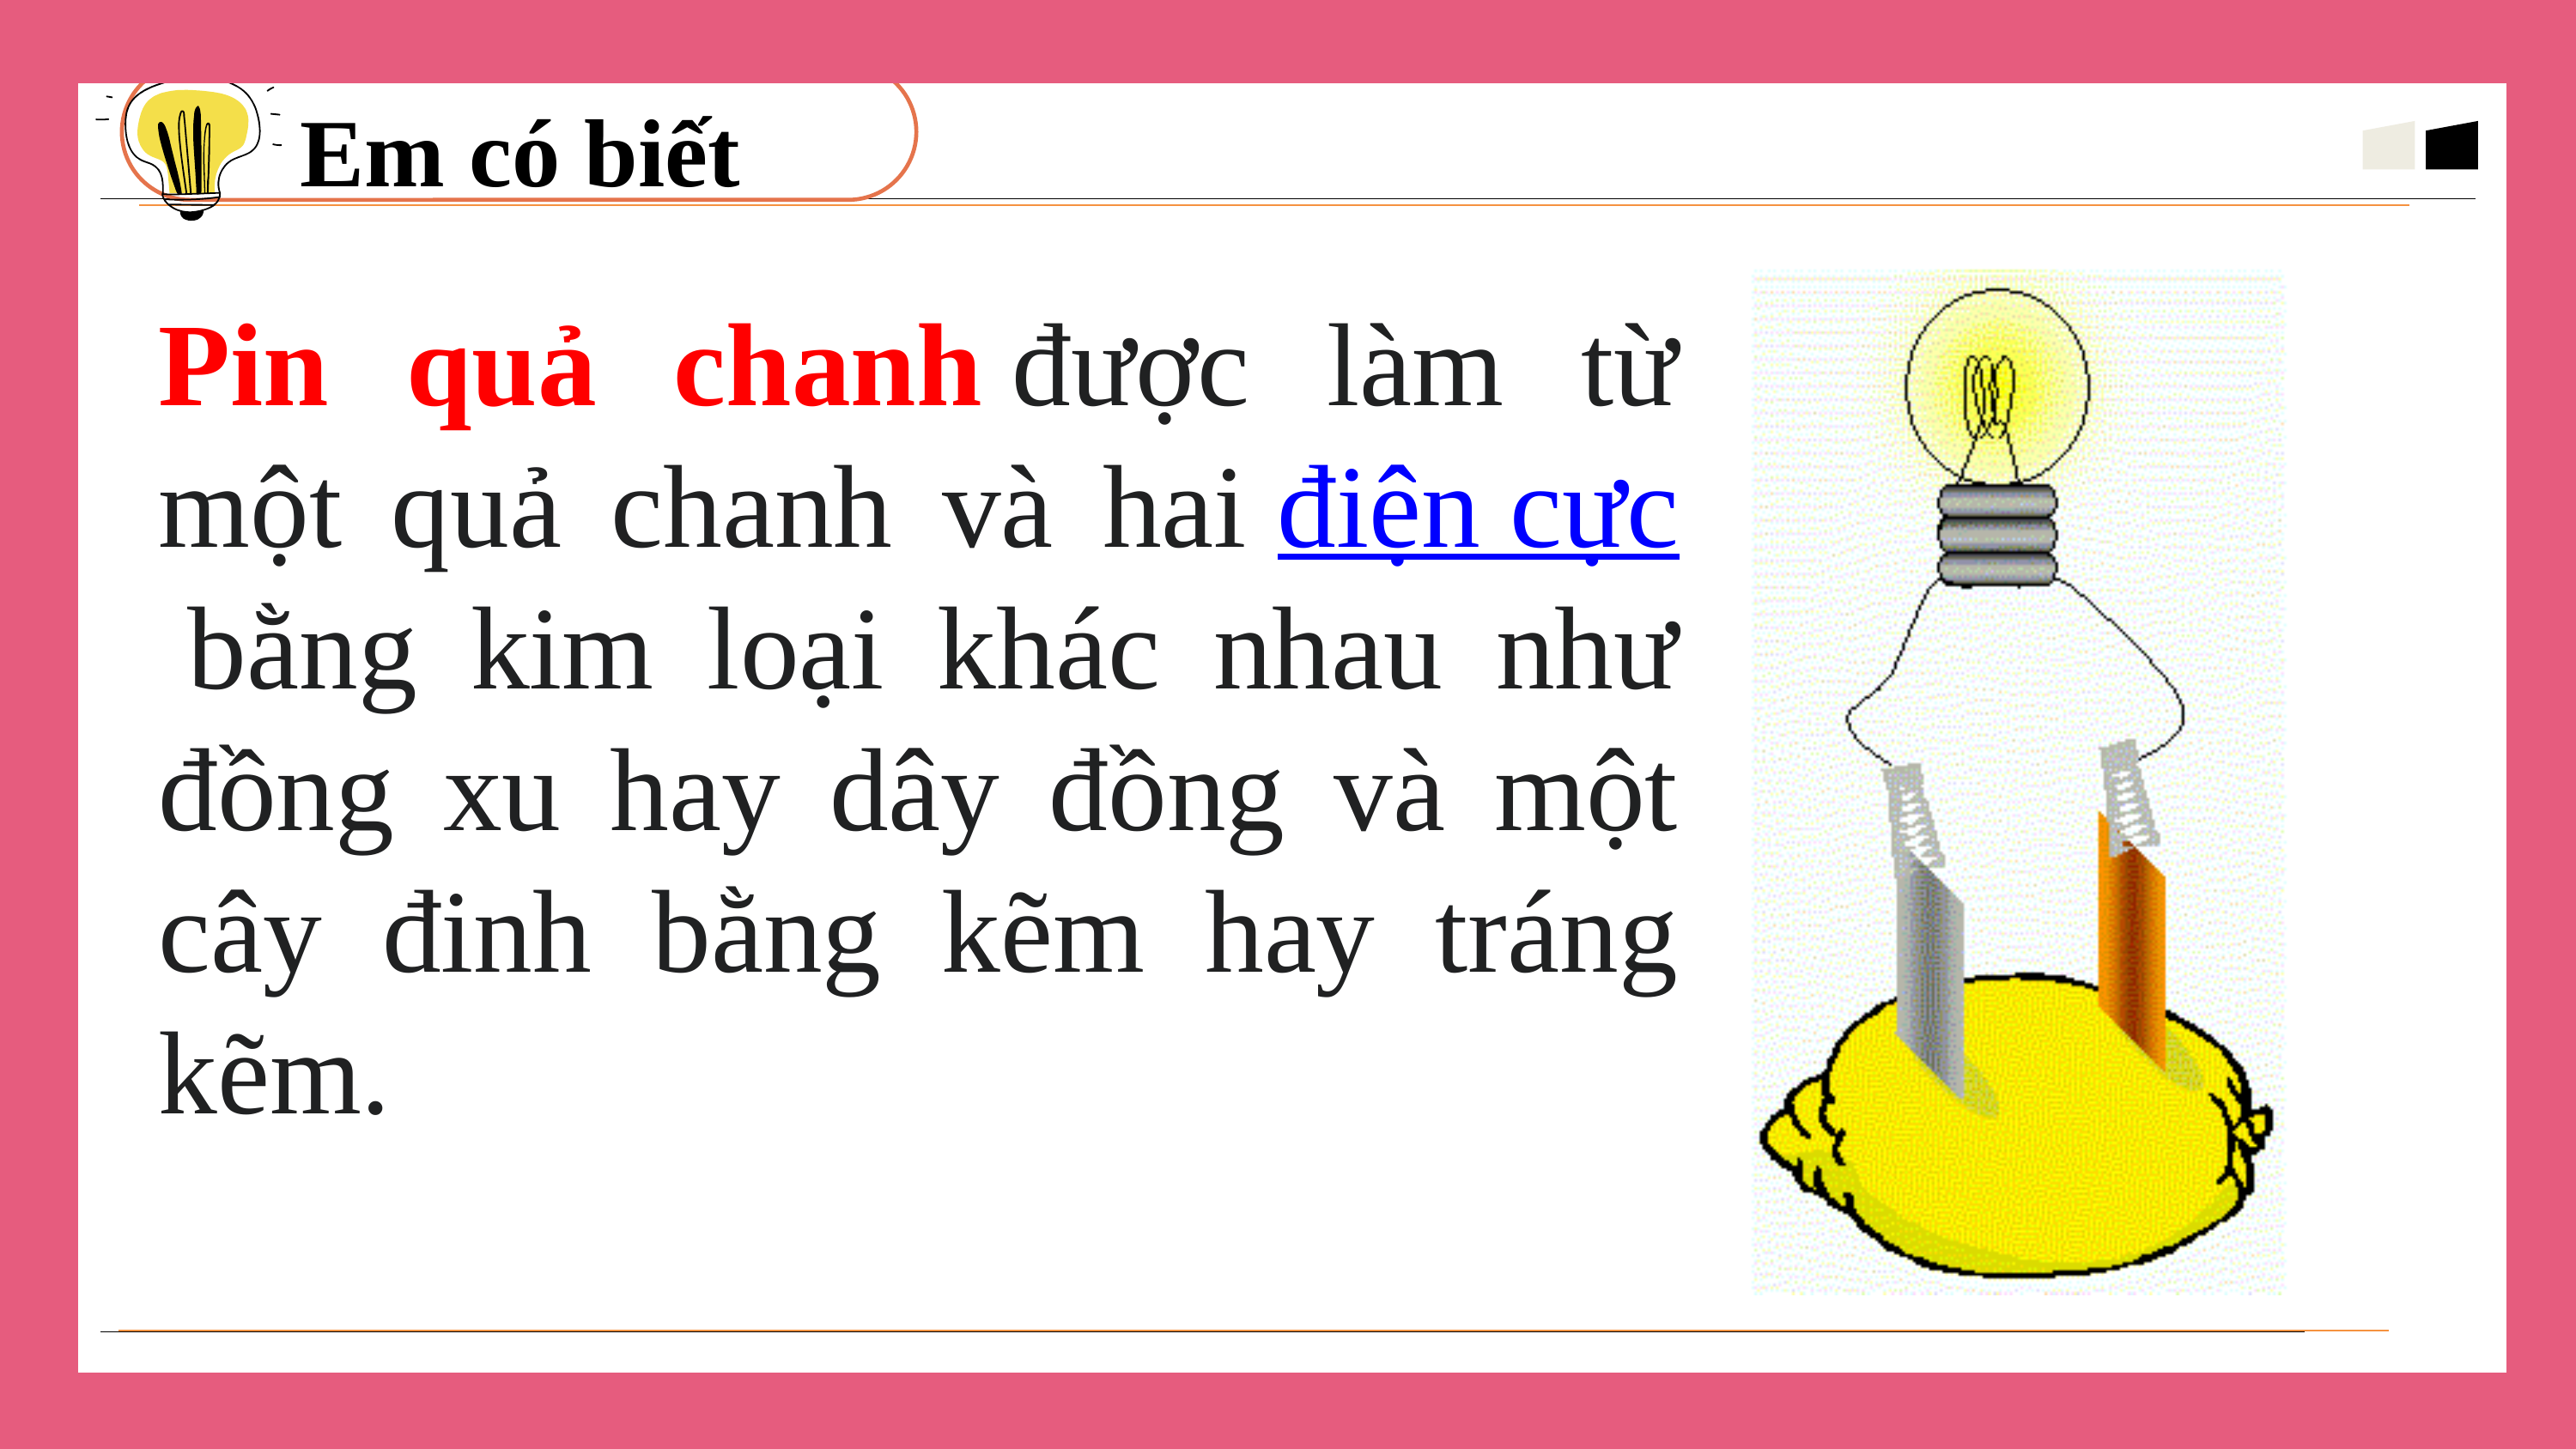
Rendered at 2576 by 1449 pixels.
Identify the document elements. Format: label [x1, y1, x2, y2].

text_box [0, 0, 2576, 1449]
